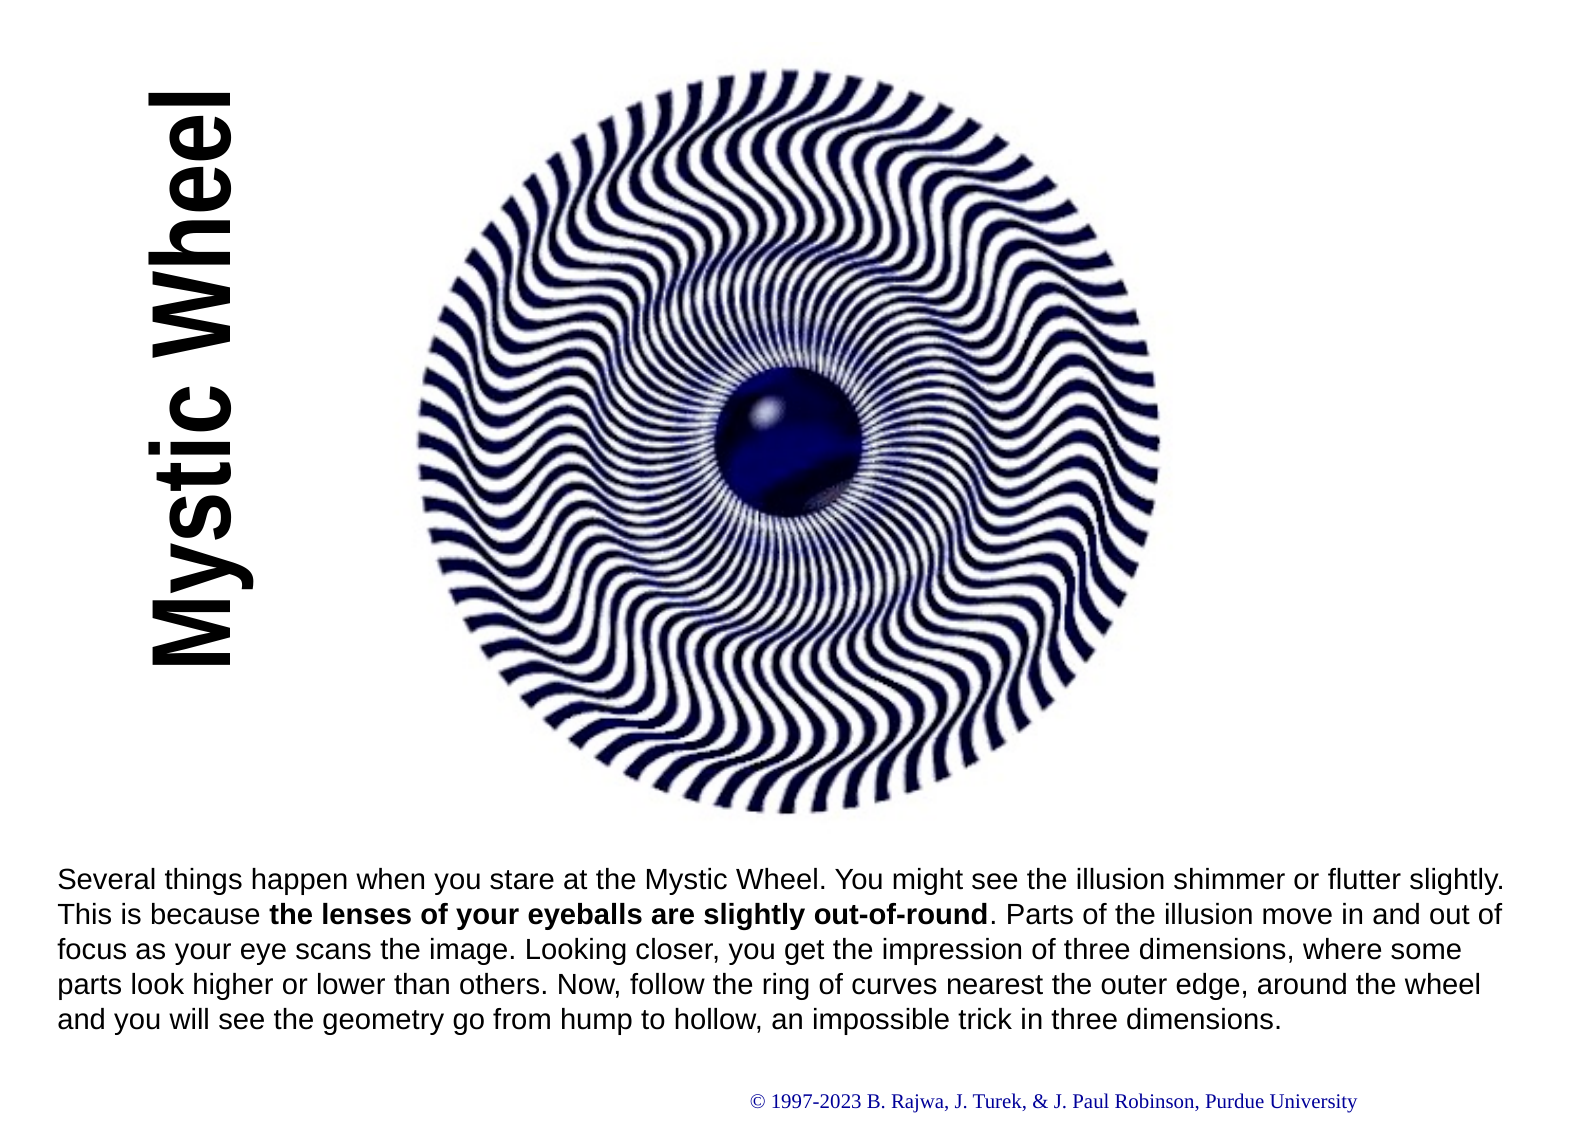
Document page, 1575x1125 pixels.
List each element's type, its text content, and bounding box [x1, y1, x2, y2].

picture [361, 42, 1214, 848]
text_box Several things happen when you stare at the Mystic Wheel. You might see the illusion shimmer or flutter slightly. This is because the lenses of your eyeballs are slightly out-of-round. Parts of the illusion move in and out of focus as your eye scans the image. Looking closer, you get the impression of three dimensions, where some parts look higher or lower than others. Now, follow the ring of curves nearest the outer edge, around the wheel and you will see the geometry go from hump to hollow, an impossible trick in three dimensions. [42, 853, 1540, 1043]
text_box Mystic Wheel [111, 49, 278, 686]
